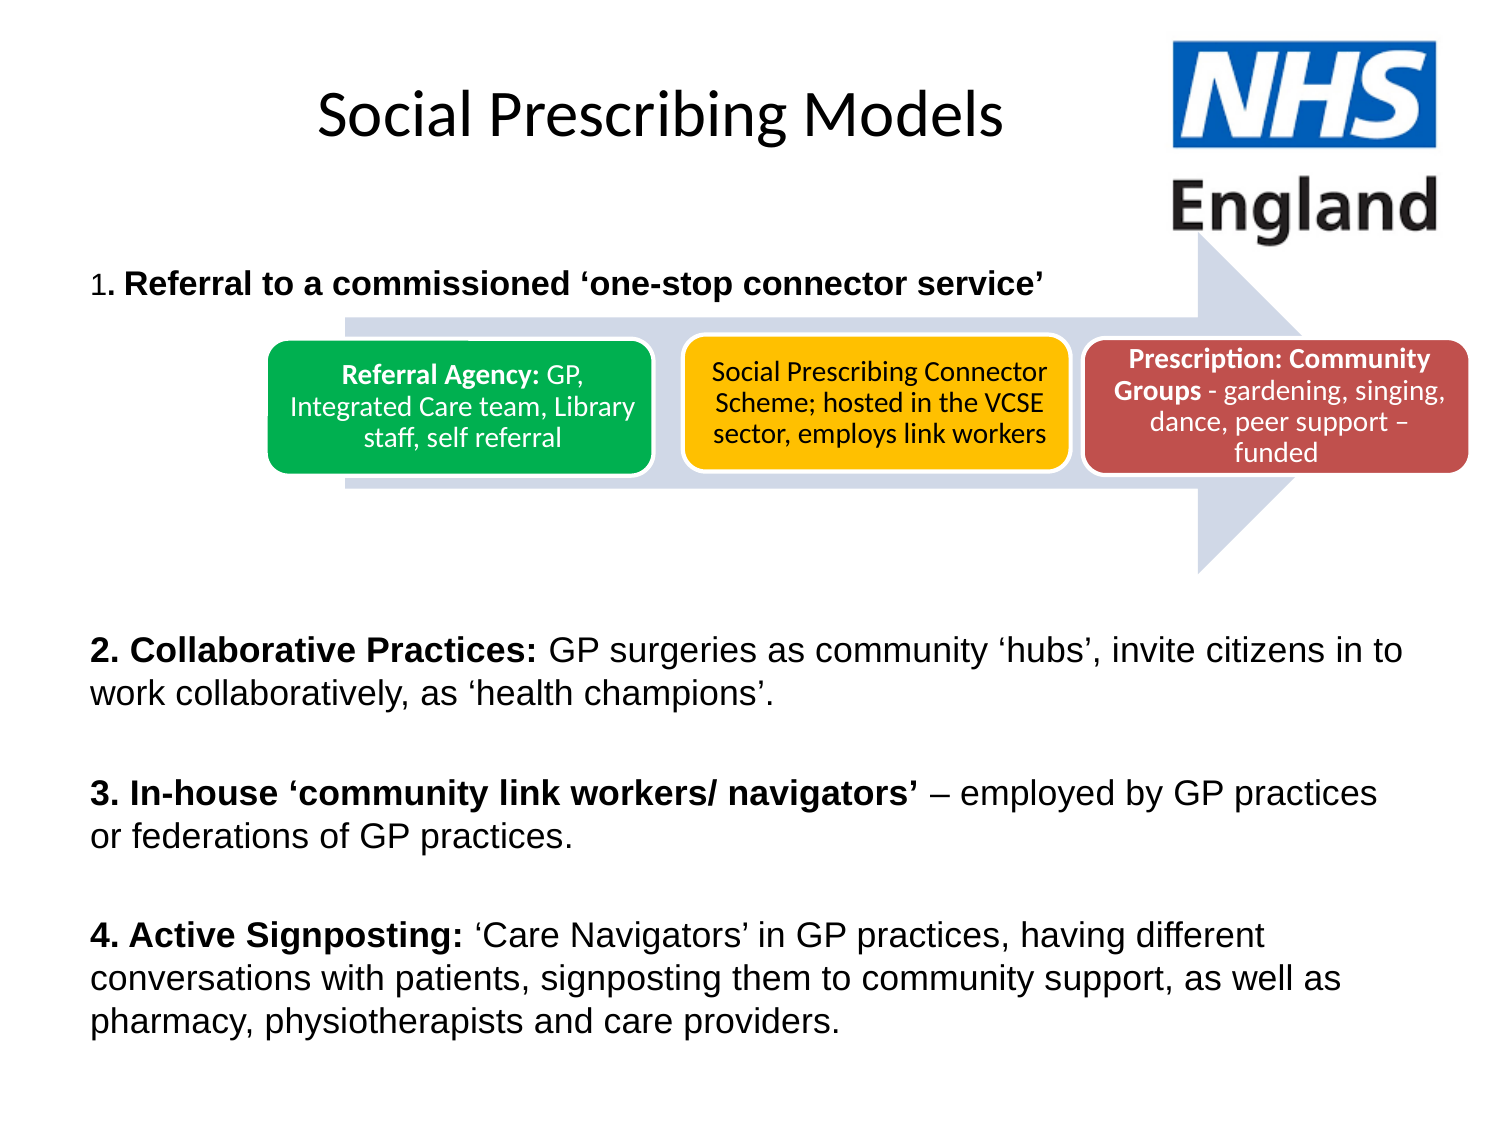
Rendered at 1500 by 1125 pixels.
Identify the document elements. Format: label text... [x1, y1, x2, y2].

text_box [265, 231, 1471, 575]
picture [1127, 0, 1480, 314]
title Social Prescribing Models [53, 54, 1122, 165]
list 1. Referral to a commissioned ‘one-stop connector service’ 2. Collaborative Practices: GP surgeries as community ‘hubs’, invite citizens in to work collaboratively, as ‘health champions’. 3. In-house ‘community link workers/ navigators’ – employed by GP practices or federations of GP practices. 4. Active Signposting: ‘Care Navigators’ in GP practices, having different conversations with patients, signposting them to community support, as well as pharmacy, physiotherapists and care providers. [75, 184, 1424, 1059]
